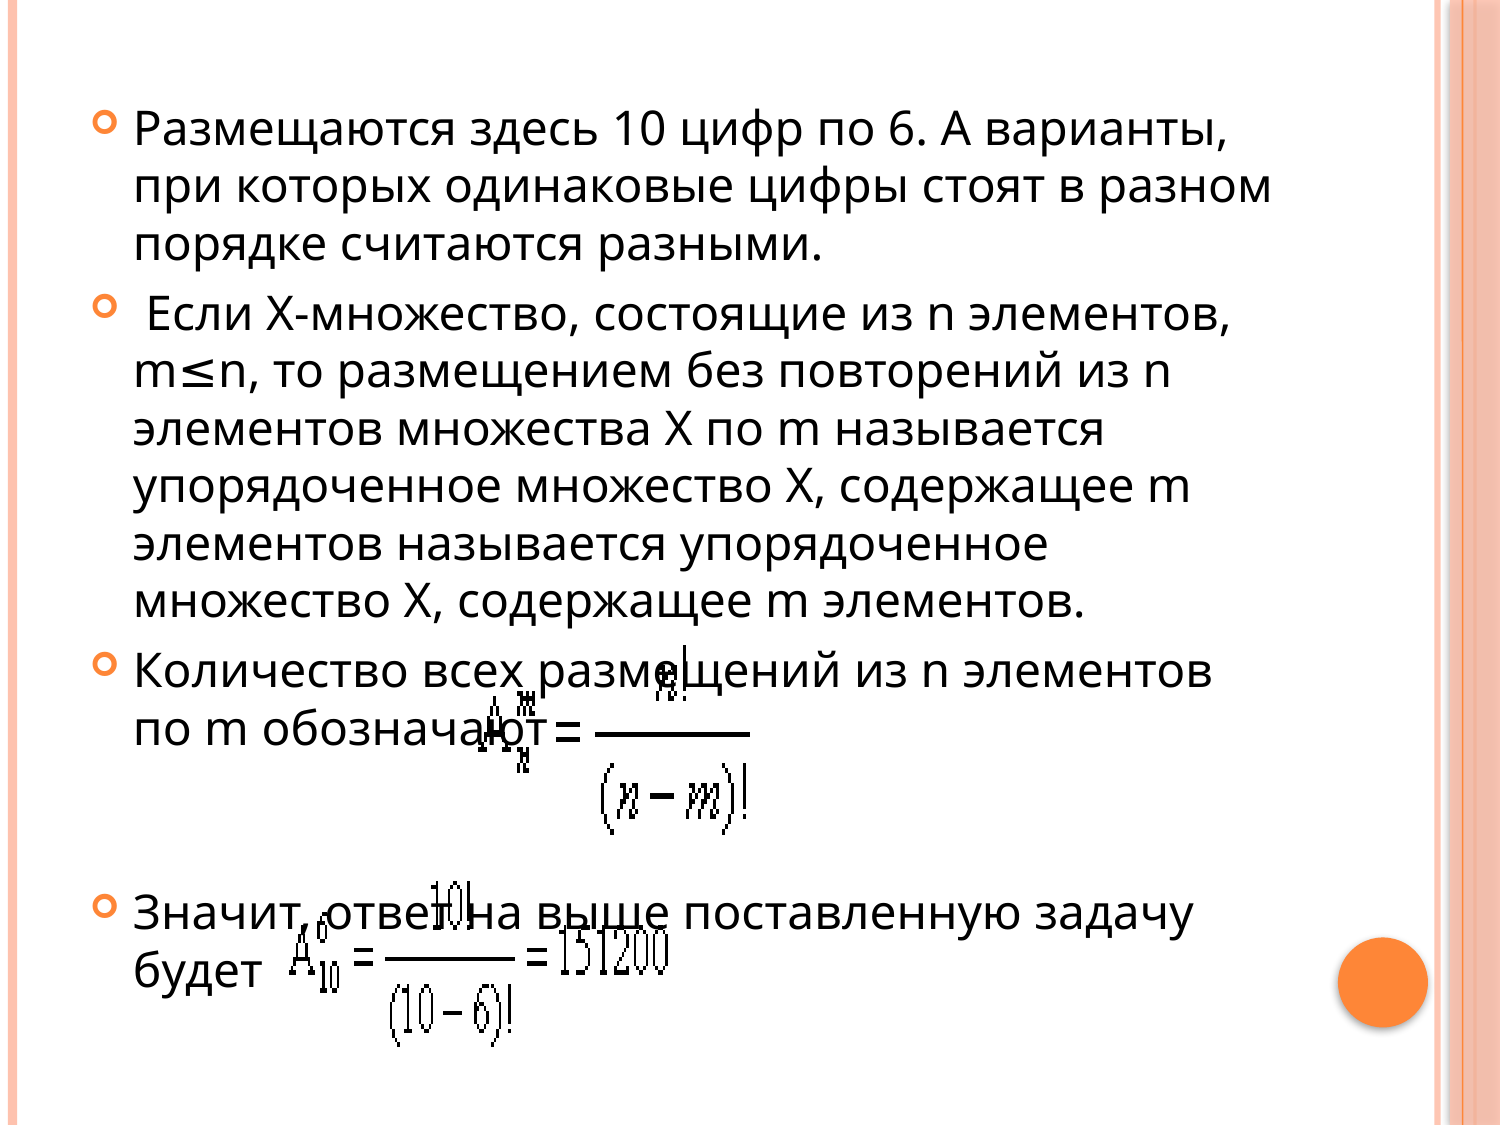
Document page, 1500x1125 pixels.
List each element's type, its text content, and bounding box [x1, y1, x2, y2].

picture [477, 644, 751, 835]
picture [288, 880, 668, 1048]
list Размещаются здесь 10 цифр по 6. А варианты, при которых одинаковые цифры стоят в разном порядке считаются разными. Если X-множество, состоящие из n элементов, m≤n, то размещением без повторений из n элементов множества X по m называется упорядоченное множество X, содержащее m элементов называется упорядоченное множество X, содержащее m элементов. Количество всех размещений из n элементов по m обозначают Значит, ответ на выше поставленную задачу будет [75, 90, 1300, 1062]
